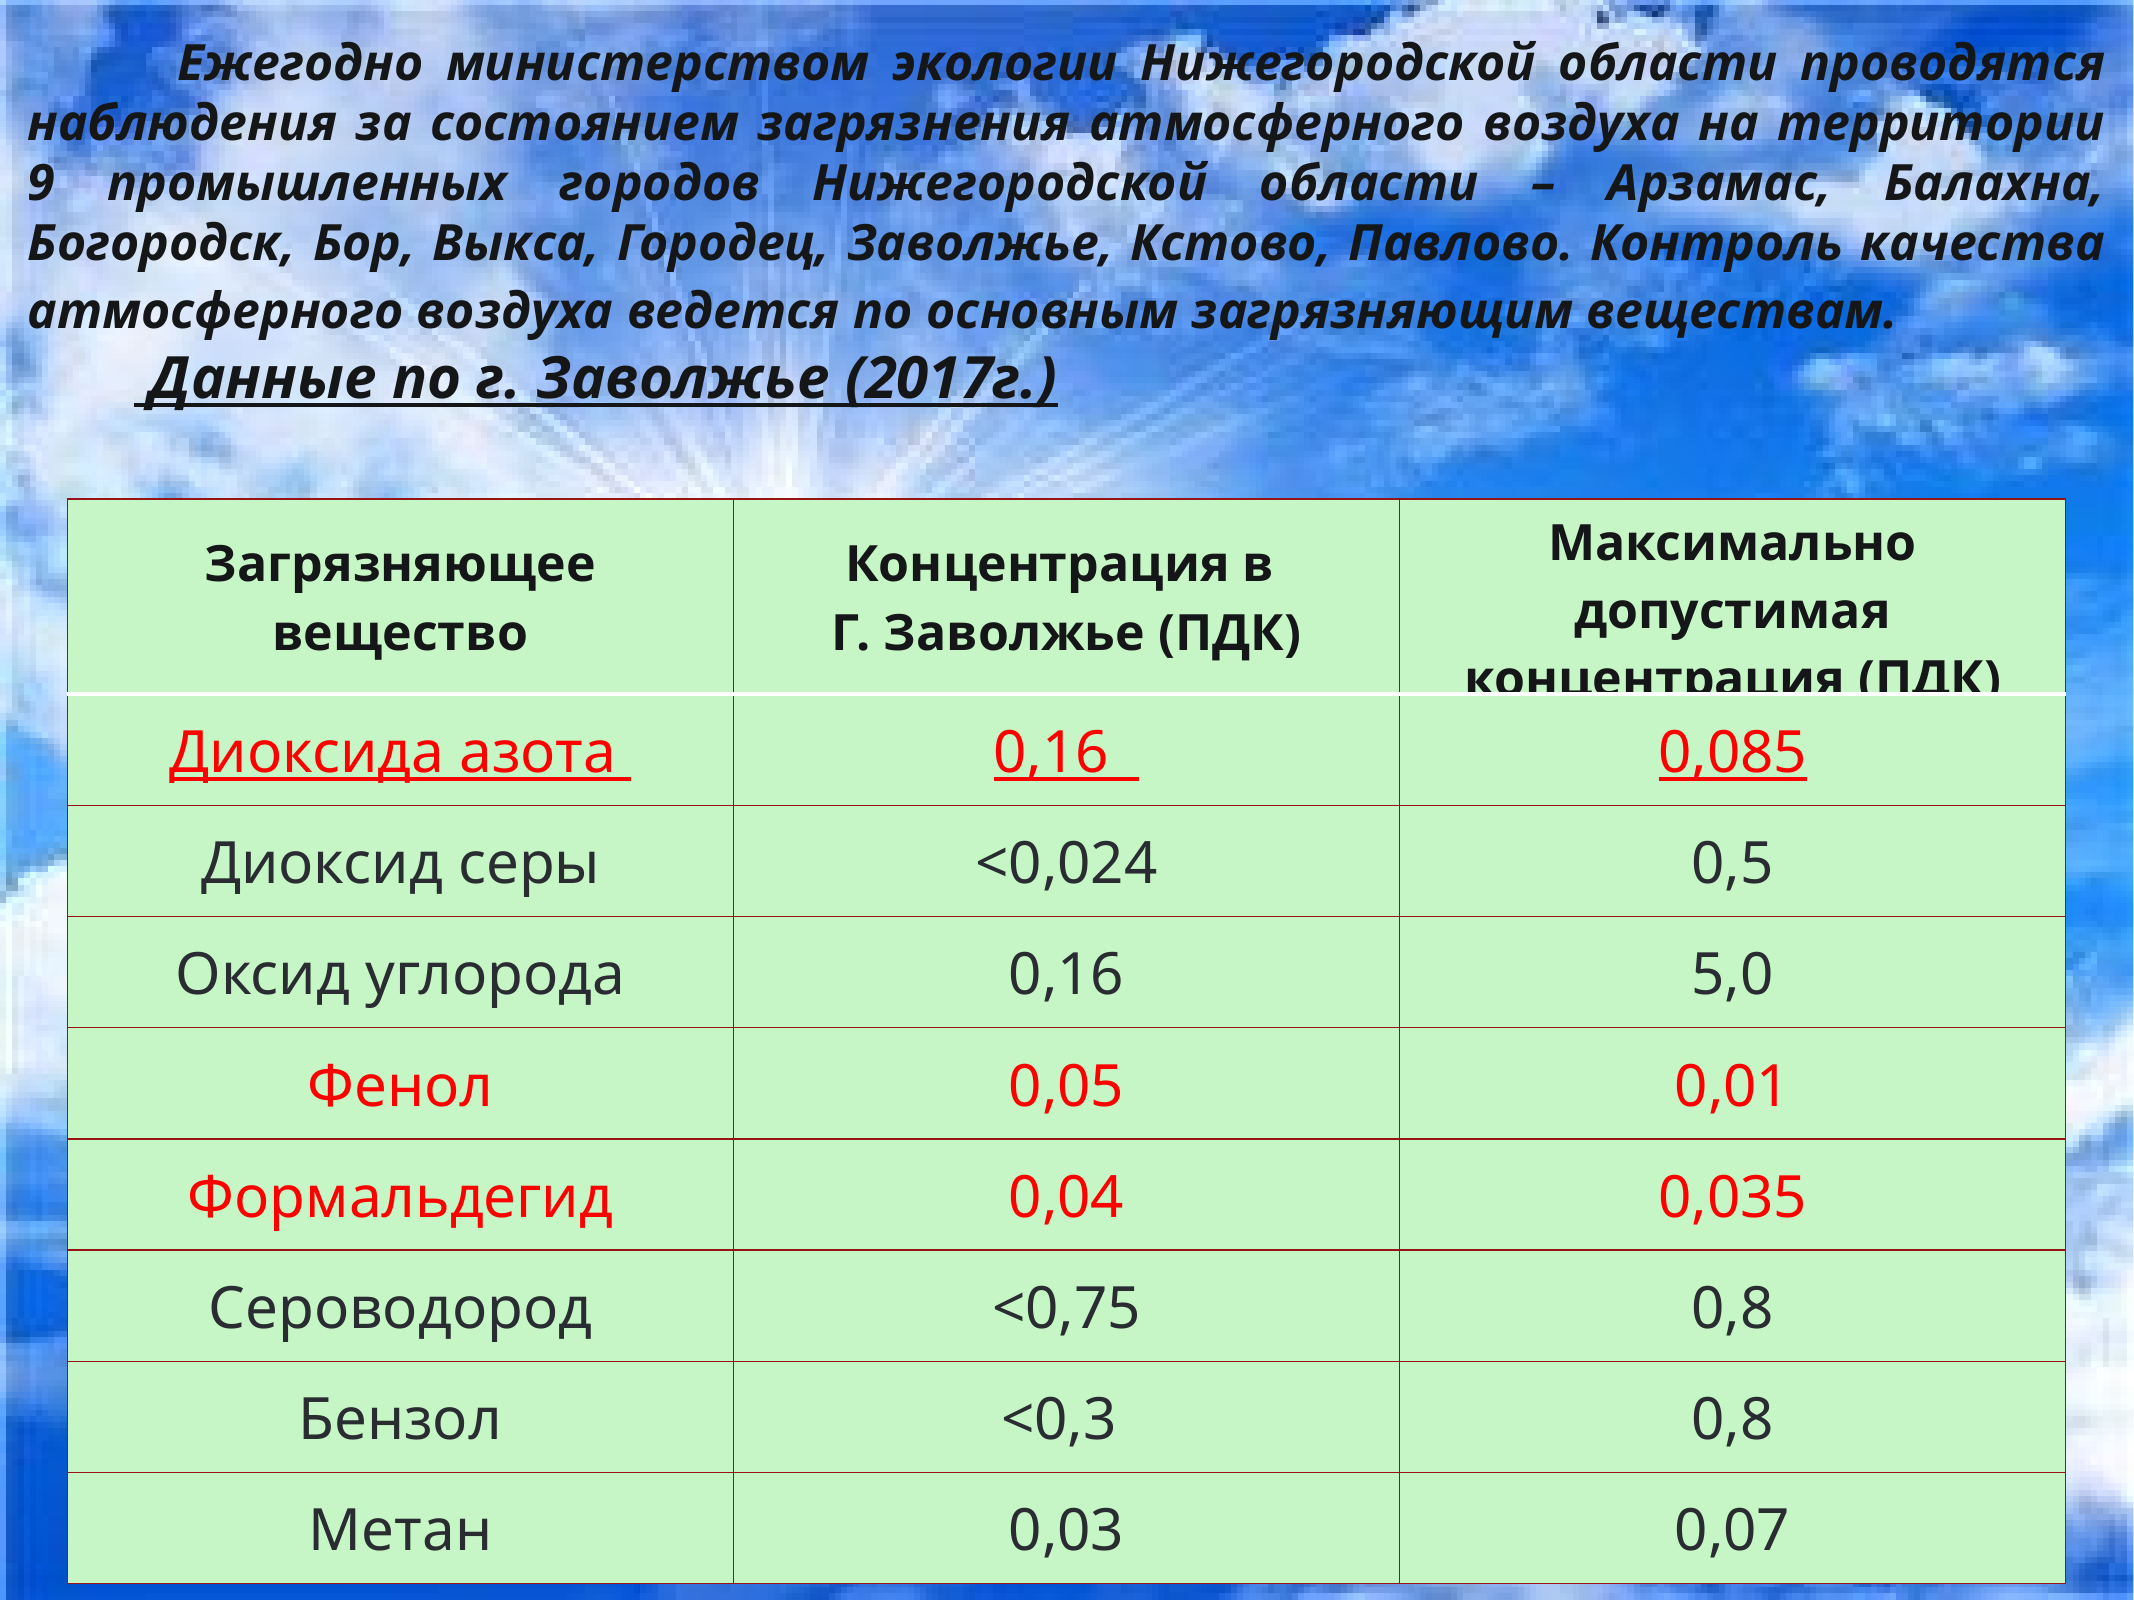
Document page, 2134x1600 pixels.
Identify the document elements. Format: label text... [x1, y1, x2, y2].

table_header Концентрация в Г. Заволжье (ПДК) [734, 500, 1399, 692]
table_cell Фенол [68, 1028, 733, 1138]
table_cell Оксид углорода [68, 917, 733, 1027]
table_cell Формальдегид [68, 1140, 733, 1249]
table_cell 0,8 [1400, 1251, 2065, 1361]
table_header Максимально допустимая концентрация (ПДК) [1400, 500, 2065, 692]
table_cell Диоксид серы [68, 806, 733, 916]
table_cell 0,085 [1400, 696, 2065, 805]
table_cell 0,5 [1400, 806, 2065, 916]
table_cell 0,16 [734, 696, 1399, 805]
table_cell 5,0 [1400, 917, 2065, 1027]
table_cell 0,16 [734, 917, 1399, 1027]
table_cell Диоксида азота [68, 696, 733, 805]
text_box Ежегодно министерством экологии Нижегородской области проводятся наблюдения за состоянием загрязнения атмосферного воздуха на территории 9 промышленных городов Нижегородской области – Арзамас, Балахна, Богородск, Бор, Выкса, Городец, Заволжье, Кстово, Павлово. Контроль качества атмосферного воздуха ведется по основным загрязняющим веществам. Данные по г. Заволжье (2017г.) [12, 22, 2121, 418]
table_cell <0,3 [734, 1362, 1399, 1472]
picture [0, 0, 2134, 1600]
table_cell Сероводород [68, 1251, 733, 1361]
table_cell 0,035 [1400, 1140, 2065, 1249]
table_header Загрязняющее вещество [68, 500, 733, 692]
table_cell 0,04 [734, 1140, 1399, 1249]
table_cell Метан [68, 1473, 733, 1583]
table_cell Бензол [68, 1362, 733, 1472]
table_cell 0,01 [1400, 1028, 2065, 1138]
table_cell 0,05 [734, 1028, 1399, 1138]
table_cell 0,8 [1400, 1362, 2065, 1472]
table_cell 0,03 [734, 1473, 1399, 1583]
table_cell <0,024 [734, 806, 1399, 916]
table_cell <0,75 [734, 1251, 1399, 1361]
table_cell 0,07 [1400, 1473, 2065, 1583]
